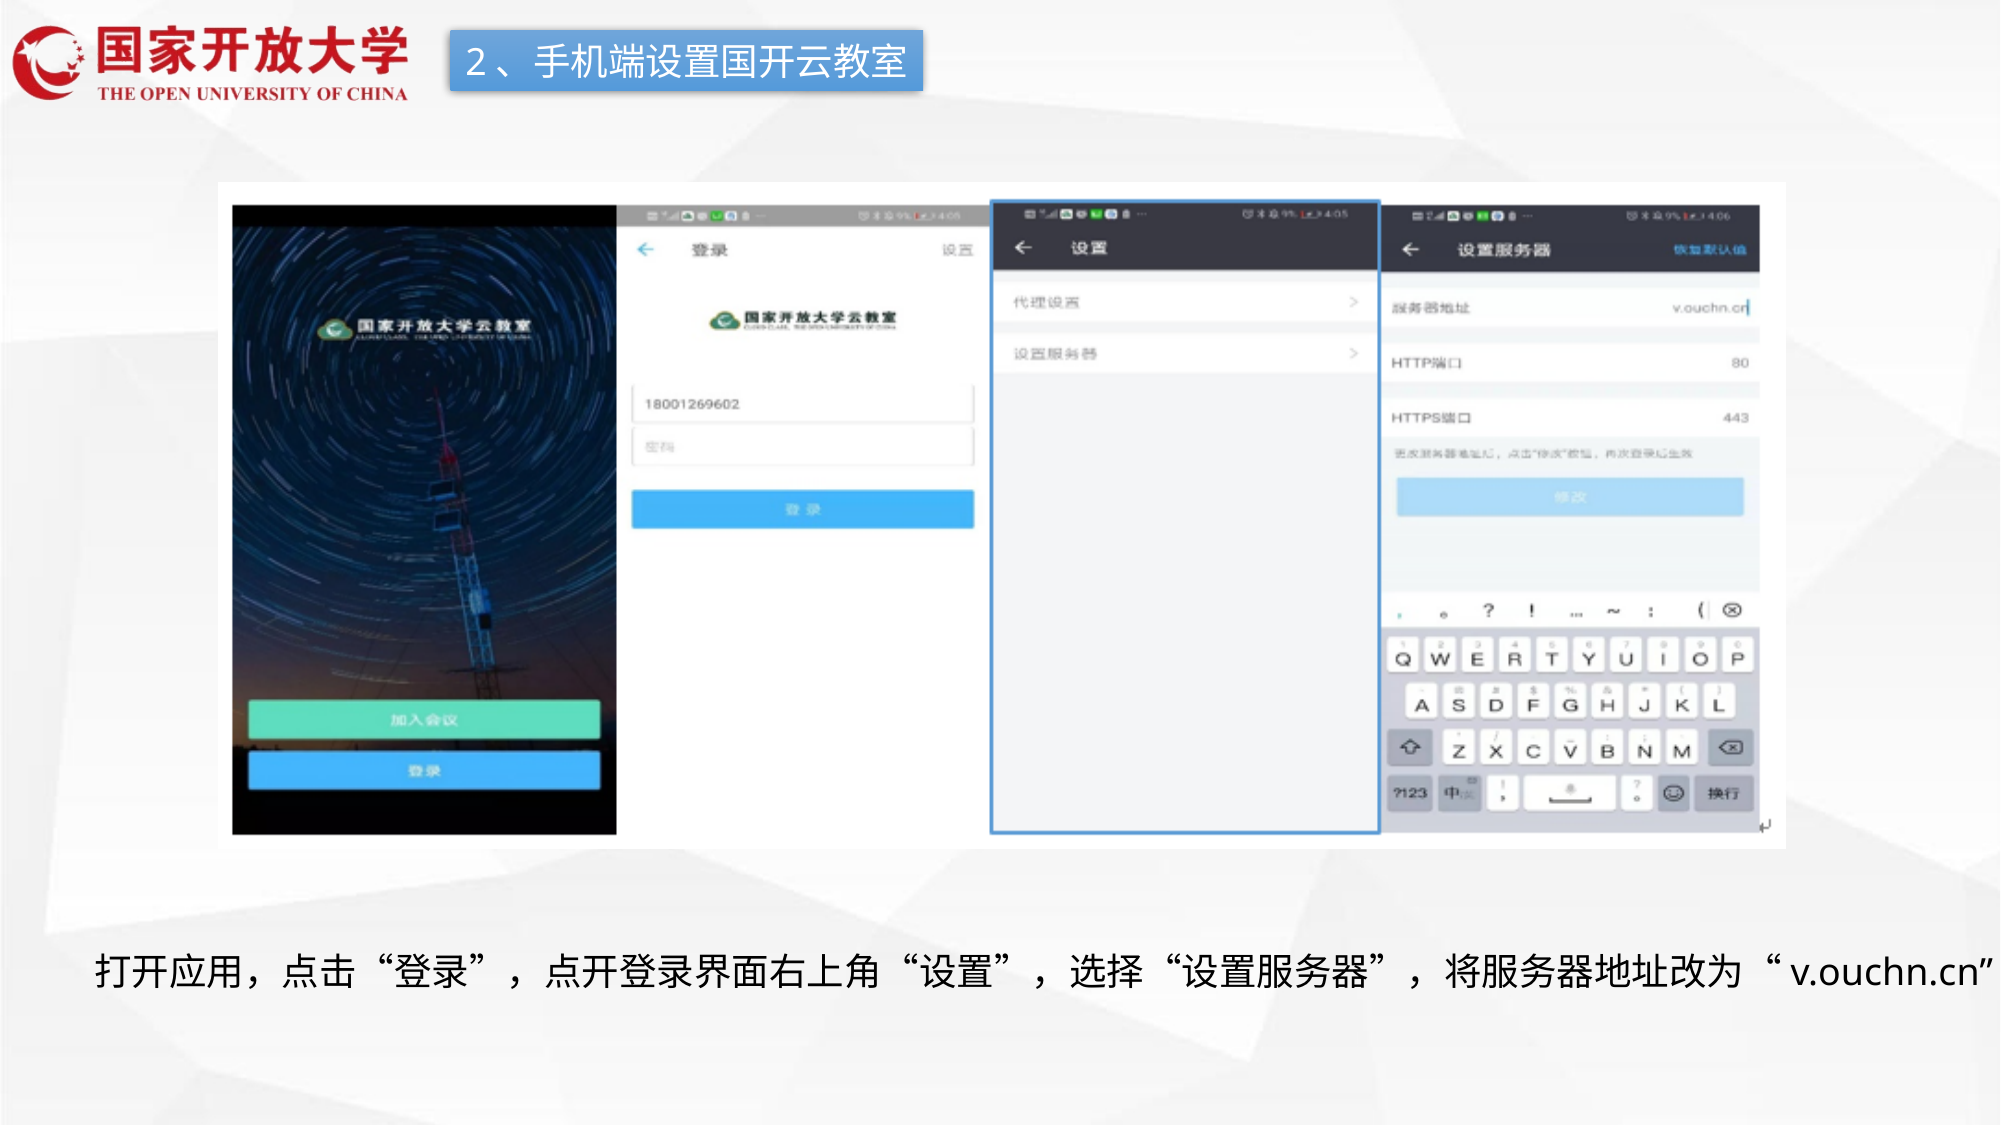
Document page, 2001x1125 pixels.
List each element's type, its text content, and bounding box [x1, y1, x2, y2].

picture [0, 0, 2001, 1125]
text_box 2、手机端设置国开云教室 [450, 30, 924, 91]
text_box 打开应用，点击“登录”，点开登录界面右上角“设置”，选择“设置服务器”，将服务器地址改为“v.ouchn.cn” [79, 940, 2000, 1001]
